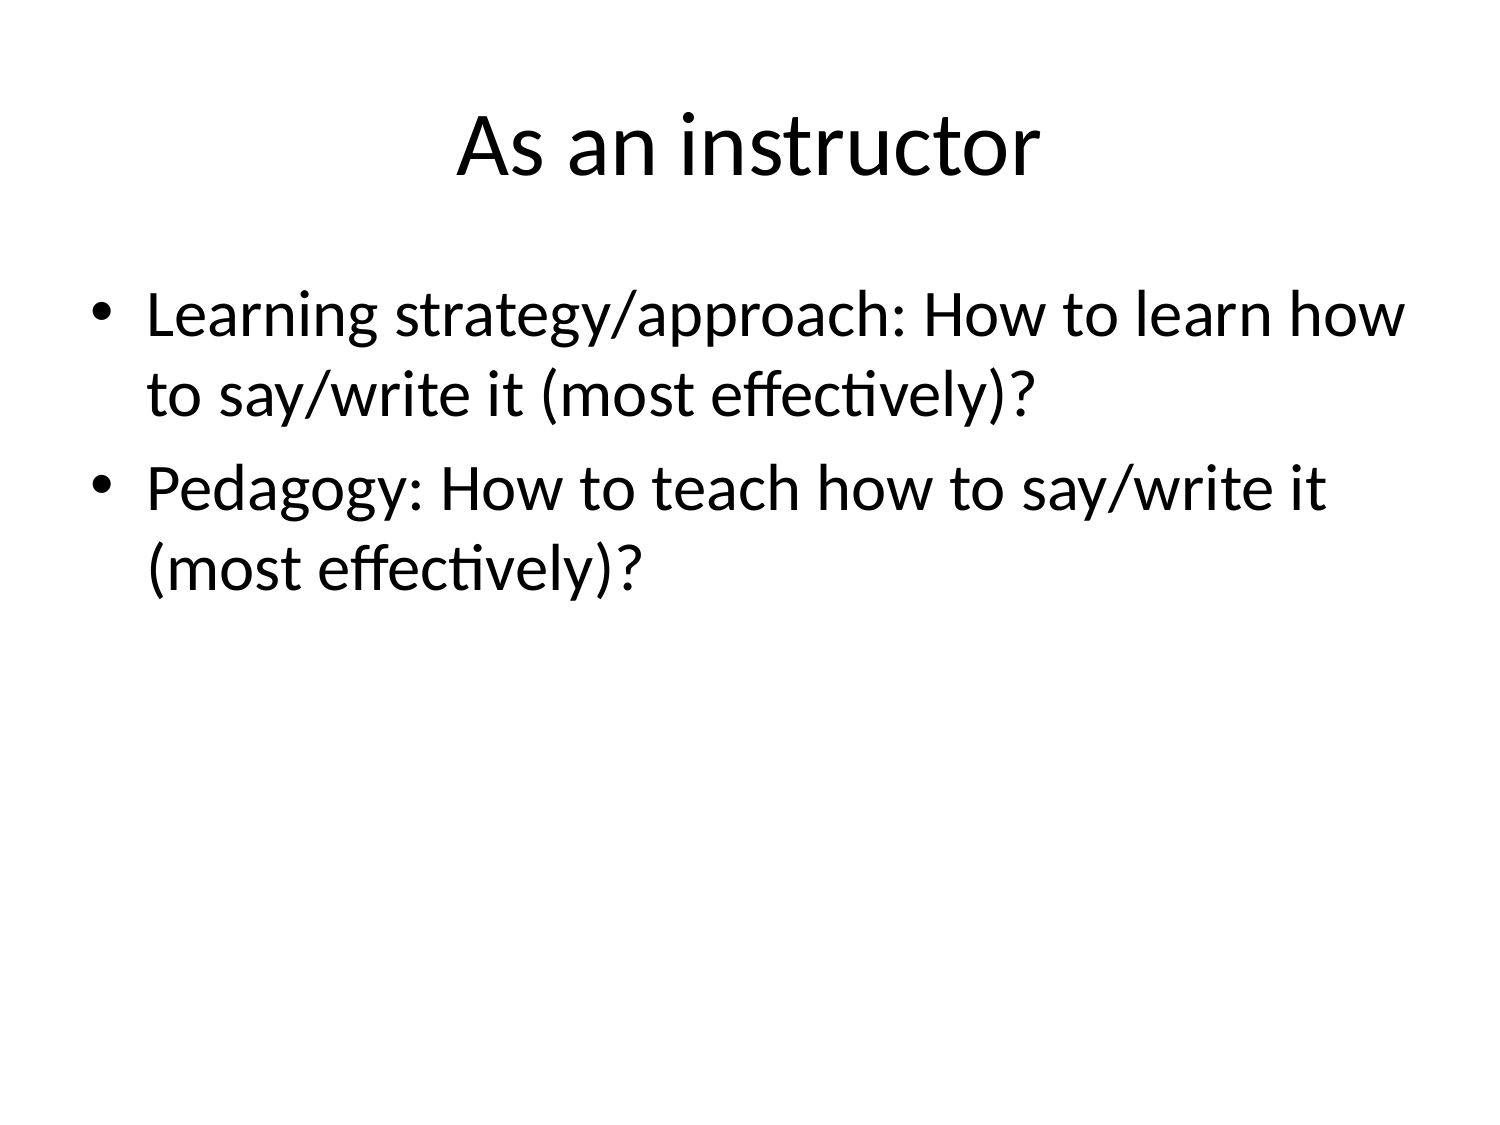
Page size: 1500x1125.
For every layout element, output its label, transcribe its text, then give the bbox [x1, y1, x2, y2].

list Learning strategy/approach: How to learn how to say/write it (most effectively)? Pedagogy: How to teach how to say/write it (most effectively)? [75, 262, 1425, 1007]
title As an instructor [75, 45, 1425, 233]
